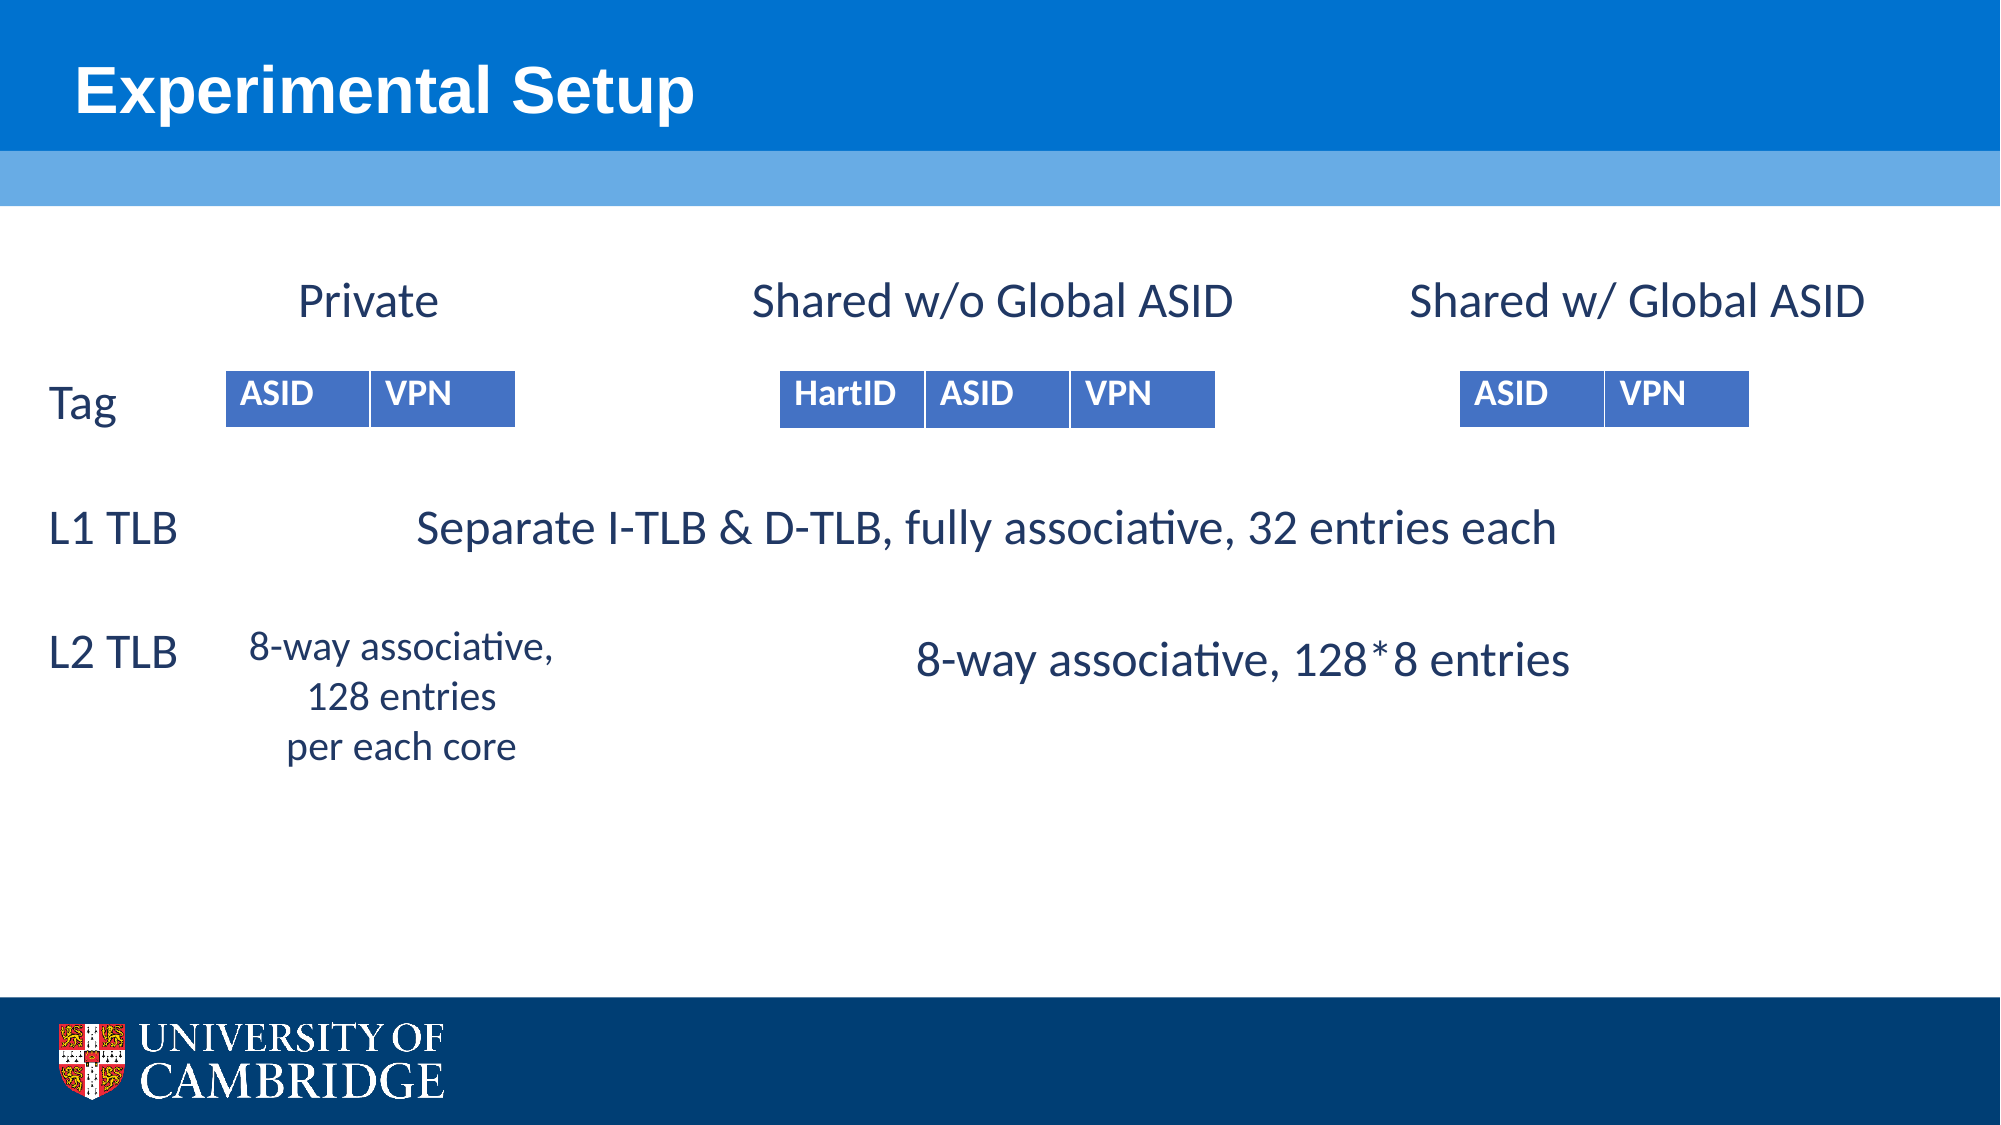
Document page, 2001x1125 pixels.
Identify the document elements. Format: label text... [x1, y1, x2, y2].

title Experimental Setup [59, 39, 1936, 146]
text_box Private [283, 266, 733, 336]
table_header VPN [371, 371, 515, 427]
table_header VPN [1071, 371, 1215, 428]
text_box L2 TLB [33, 611, 200, 687]
text_box 8-way associative, 128 entries per each core [224, 611, 579, 777]
picture [59, 1022, 444, 1100]
table_header ASID [1460, 371, 1604, 427]
text_box Separate I-TLB & D-TLB, fully associative, 32 entries each [224, 486, 1750, 562]
text_box 8-way associative, 128*8 entries [736, 618, 1750, 694]
table_header VPN [1605, 371, 1749, 427]
text_box Shared w/o Global ASID [736, 266, 1267, 336]
text_box Shared w/ Global ASID [1394, 266, 1908, 336]
table_header HartID [780, 371, 924, 428]
table_header ASID [926, 371, 1069, 428]
text_box Tag [33, 361, 150, 437]
text_box L1 TLB [33, 486, 200, 562]
table_header ASID [226, 371, 369, 427]
